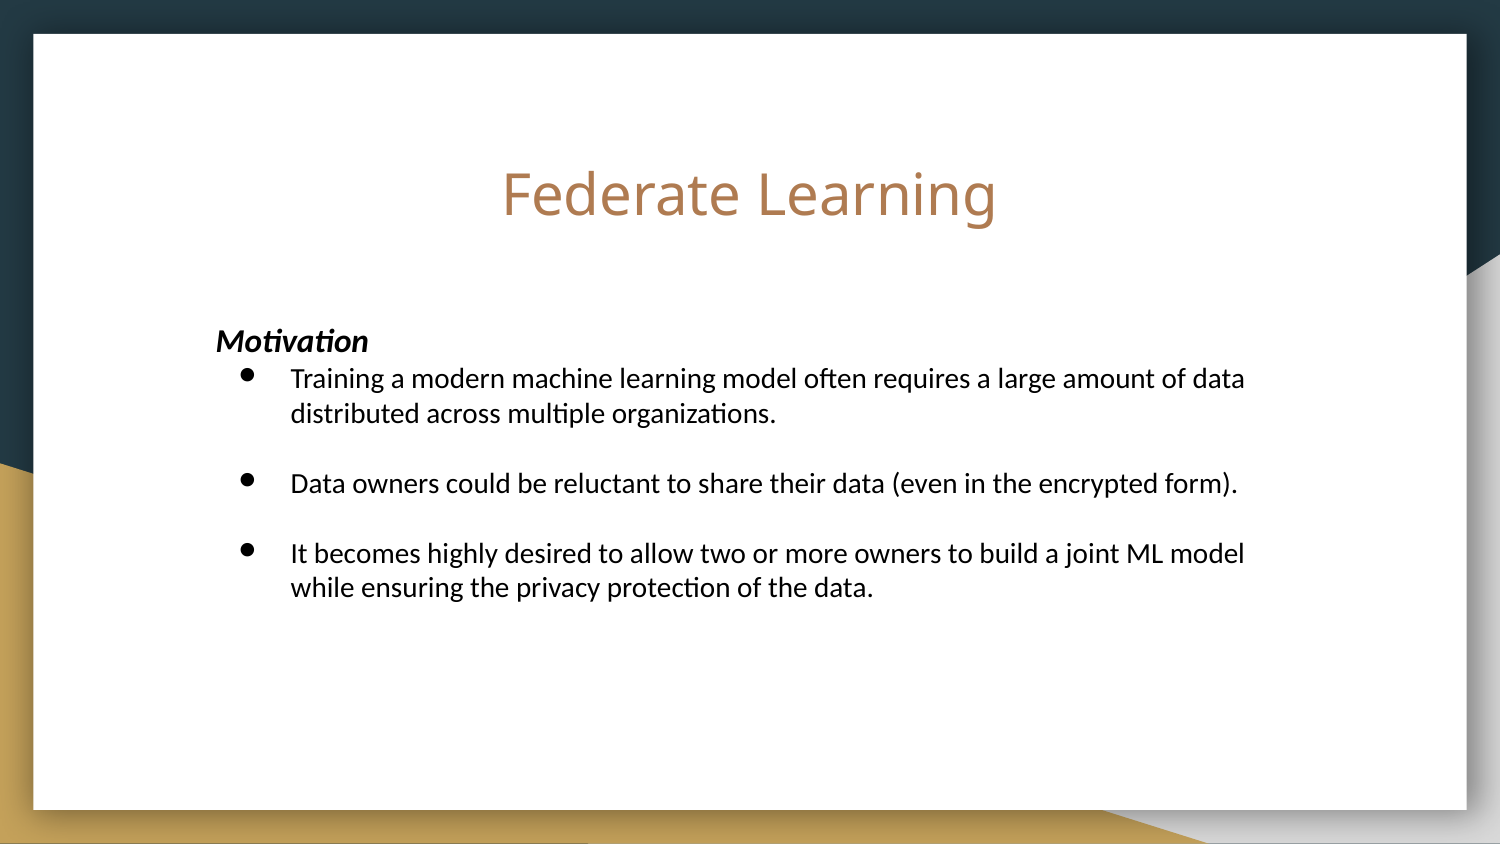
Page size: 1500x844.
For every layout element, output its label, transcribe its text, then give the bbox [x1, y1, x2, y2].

text_box Motivation Training a modern machine learning model often requires a large amount of data distributed across multiple organizations. Data owners could be reluctant to share their data (even in the encrypted form). It becomes highly desired to allow two or more owners to build a joint ML model while ensuring the privacy protection of the data. [200, 304, 1300, 689]
title Federate Learning [134, 138, 1366, 249]
